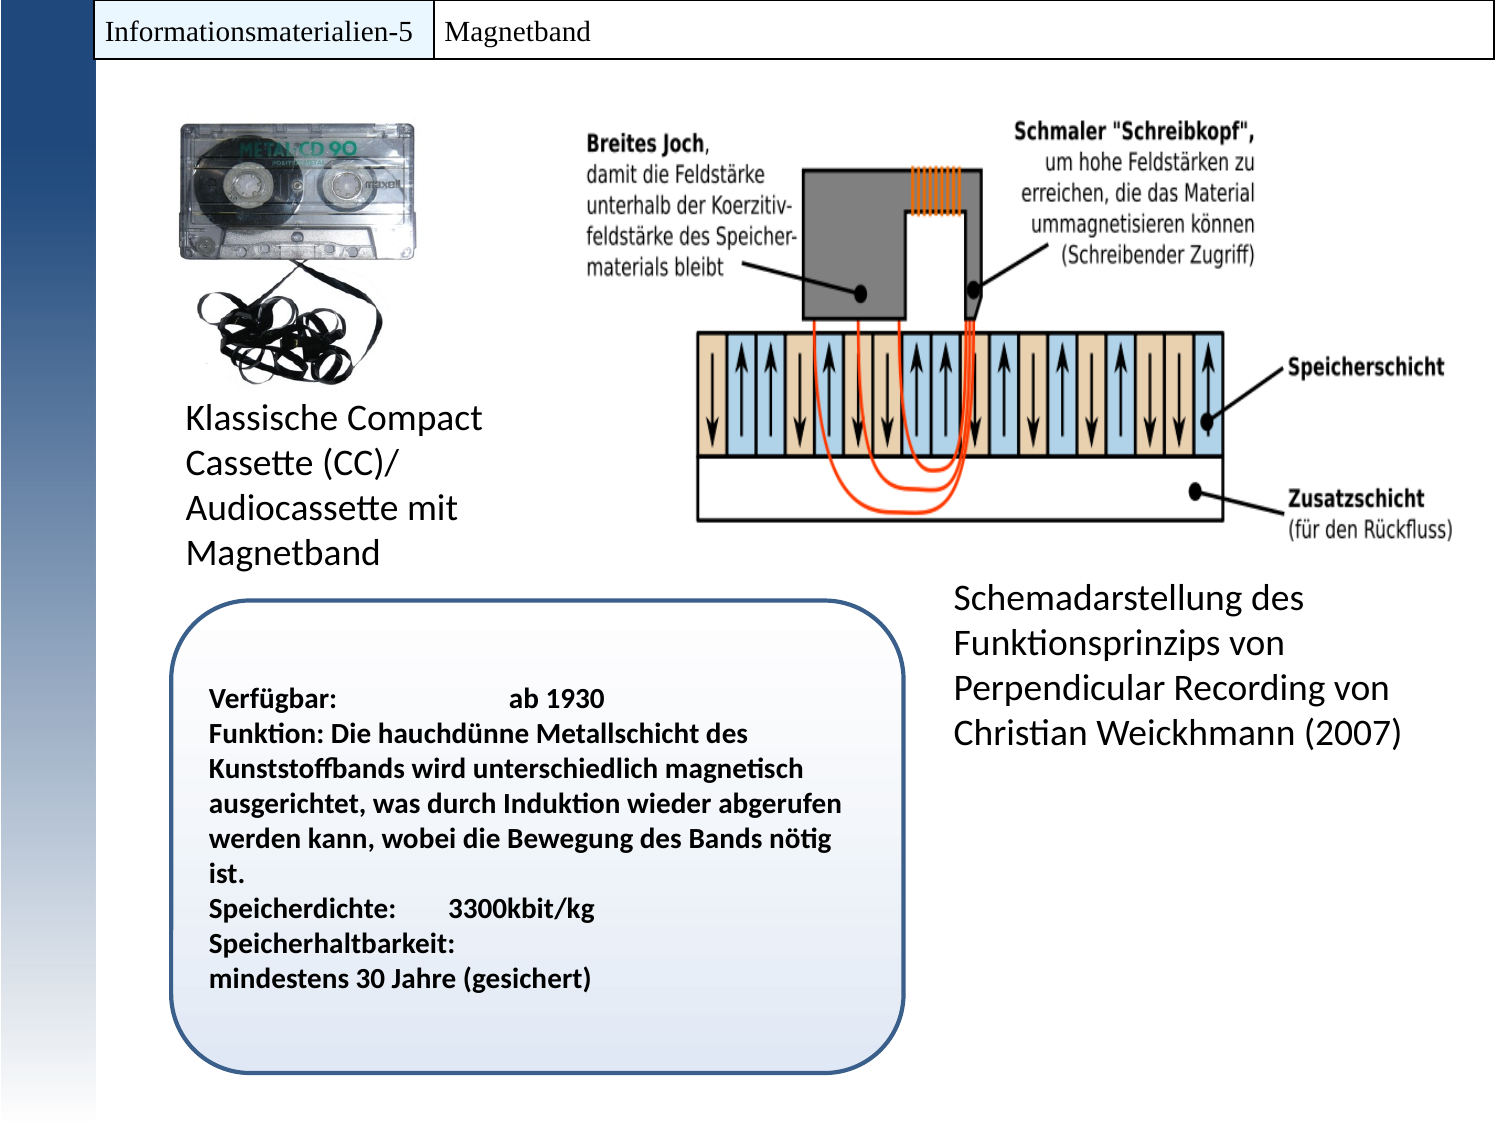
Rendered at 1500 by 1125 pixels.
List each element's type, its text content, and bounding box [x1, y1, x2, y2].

picture [579, 113, 1465, 551]
picture [147, 113, 450, 391]
text_box Verfügbar: ab 1930 Funktion: Die hauchdünne Metallschicht des Kunststoffbands wird unterschiedlich magnetisch ausgerichtet, was durch Induktion wieder abgerufen werden kann, wobei die Bewegung des Bands nötig ist. Speicherdichte: 3300kbit/kg Speicherhaltbarkeit: mindestens 30 Jahre (gesichert) [169, 598, 906, 1076]
text_box Schemadarstellung des Funktionsprinzips von Perpendicular Recording von Christian Weickhmann (2007) [938, 565, 1465, 761]
picture [1, 0, 97, 1125]
table_header Magnetband [435, 1, 1493, 58]
table_header Informationsmaterialien-5 [95, 1, 433, 58]
text_box Klassische Compact Cassette (CC)/ Audiocassette mit Magnetband [170, 385, 538, 581]
